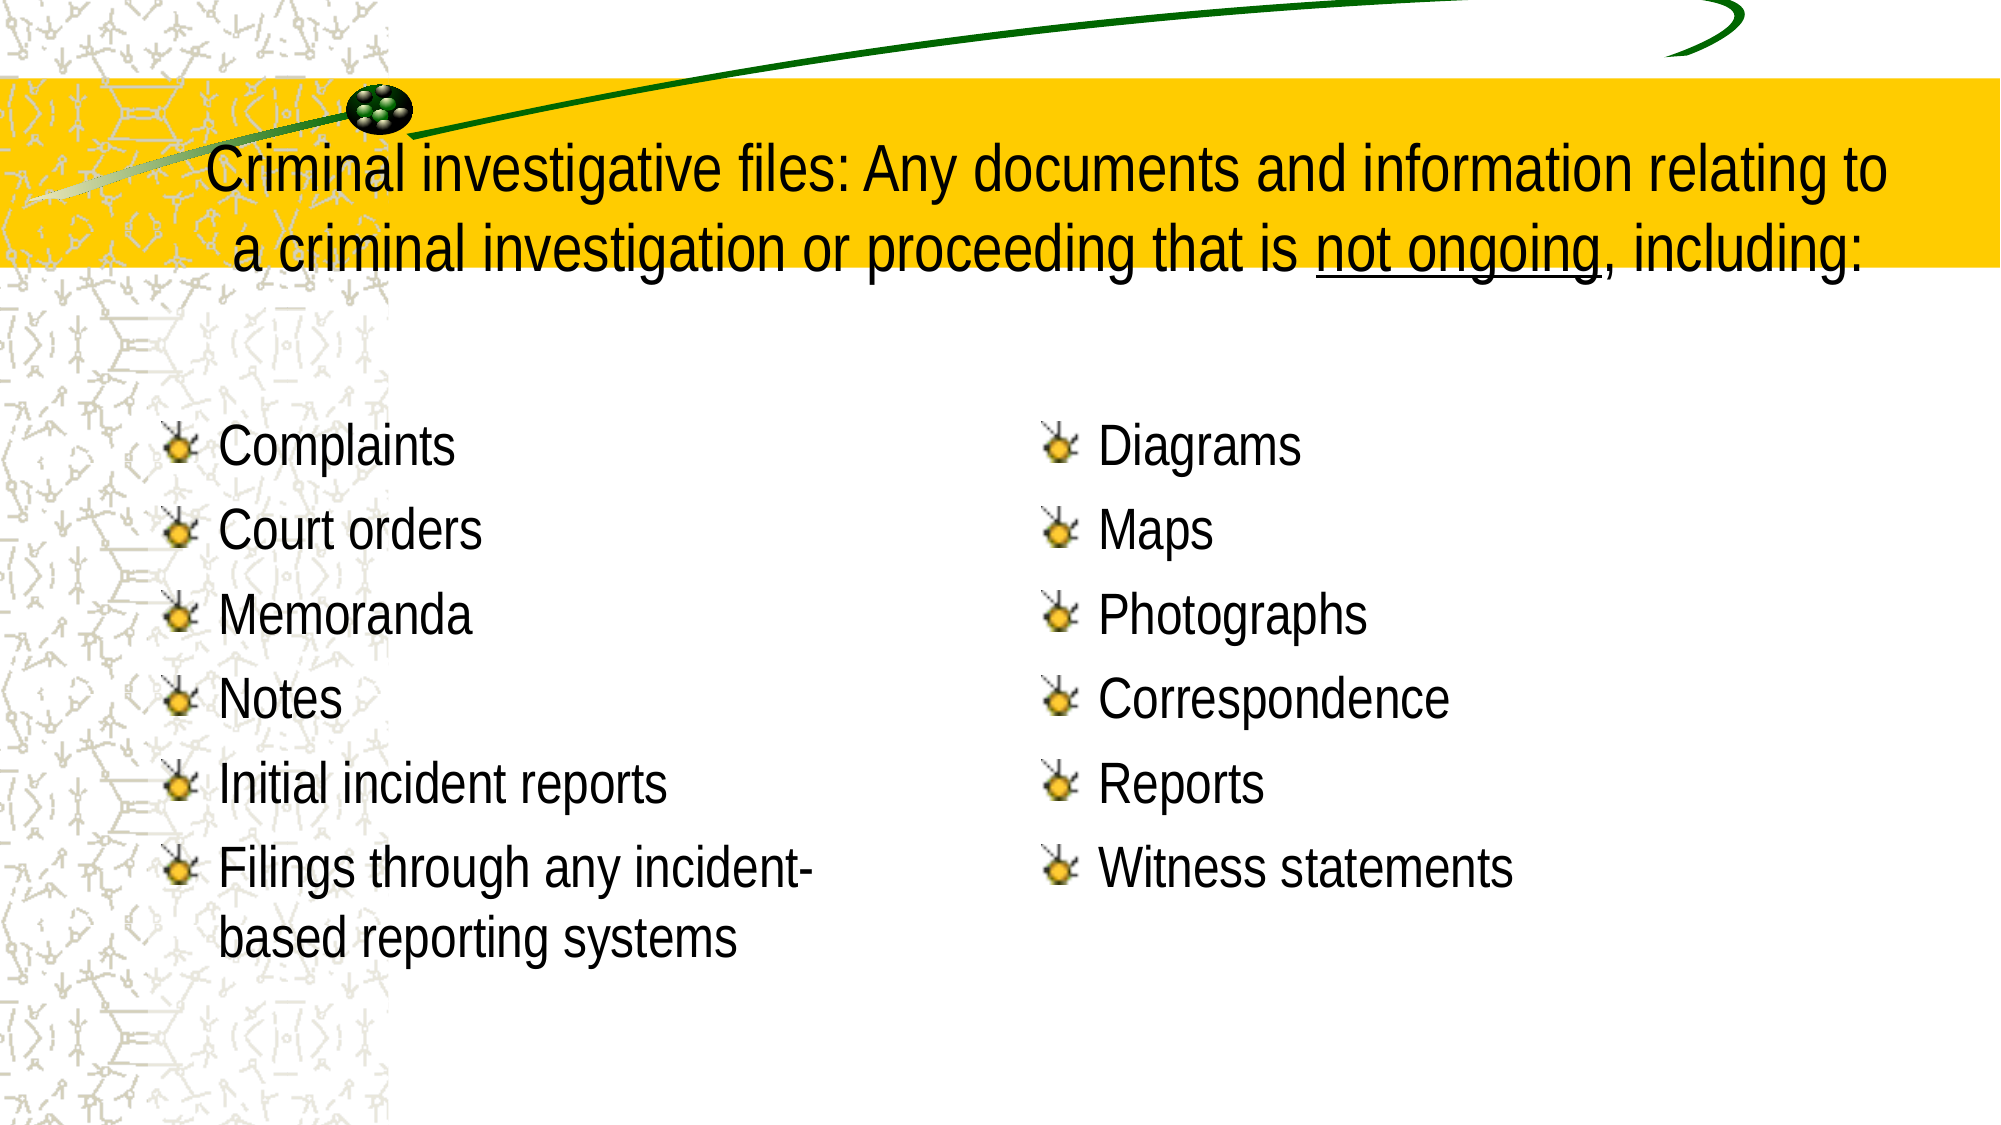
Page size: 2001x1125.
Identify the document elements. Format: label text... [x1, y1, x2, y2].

list Diagrams Maps Photographs Correspondence Reports Witness statements [1033, 399, 1756, 976]
picture [1041, 675, 1083, 716]
title Criminal investigative files: Any documents and information relating to a criminal investigation or proceeding that is not ongoing, including: [190, 98, 1908, 311]
picture [161, 590, 203, 632]
picture [1041, 844, 1083, 885]
picture [1041, 590, 1083, 632]
picture [1041, 506, 1083, 548]
picture [161, 759, 203, 801]
picture [1041, 421, 1083, 463]
picture [161, 421, 203, 463]
picture [0, 0, 389, 1125]
picture [161, 506, 203, 548]
picture [161, 675, 203, 716]
picture [1041, 759, 1083, 801]
list Complaints Court orders Memoranda Notes Initial incident reports Filings through any incident-based reporting systems [153, 399, 877, 1027]
picture [161, 844, 203, 885]
